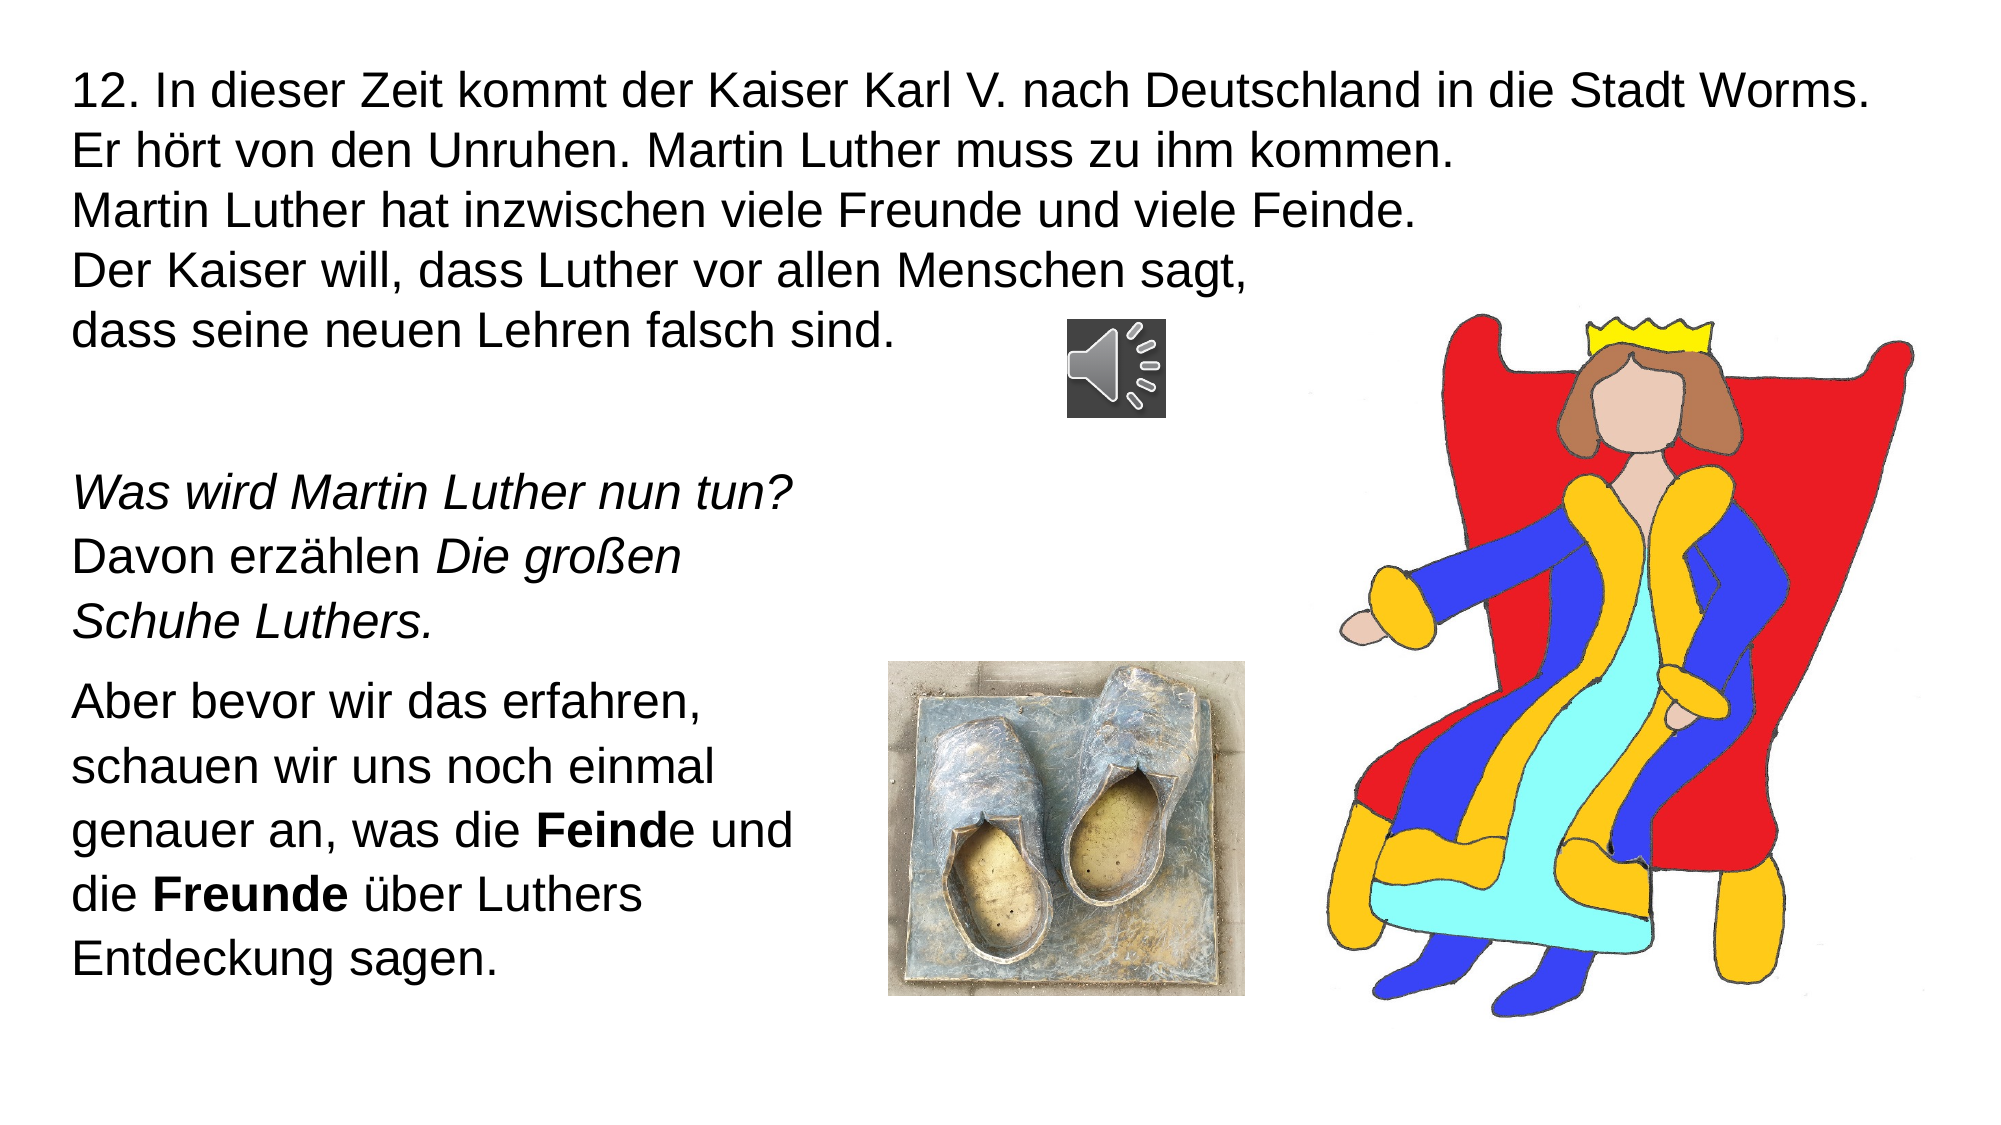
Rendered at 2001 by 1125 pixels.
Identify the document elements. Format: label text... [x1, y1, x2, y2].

text_box Was wird Martin Luther nun tun? Davon erzählen Die großen Schuhe Luthers. Aber bevor wir das erfahren, schauen wir uns noch einmal genauer an, was die Feinde und die Freunde über Luthers Entdeckung sagen. [56, 448, 825, 994]
text_box 12. In dieser Zeit kommt der Kaiser Karl V. nach Deutschland in die Stadt Worms. Er hört von den Unruhen. Martin Luther muss zu ihm kommen. Martin Luther hat inzwischen viele Freunde und viele Feinde. Der Kaiser will, dass Luther vor allen Menschen sagt, dass seine neuen Lehren falsch sind. [56, 50, 1911, 366]
picture [888, 661, 1245, 996]
picture [1308, 294, 1925, 1029]
picture [1066, 318, 1167, 419]
